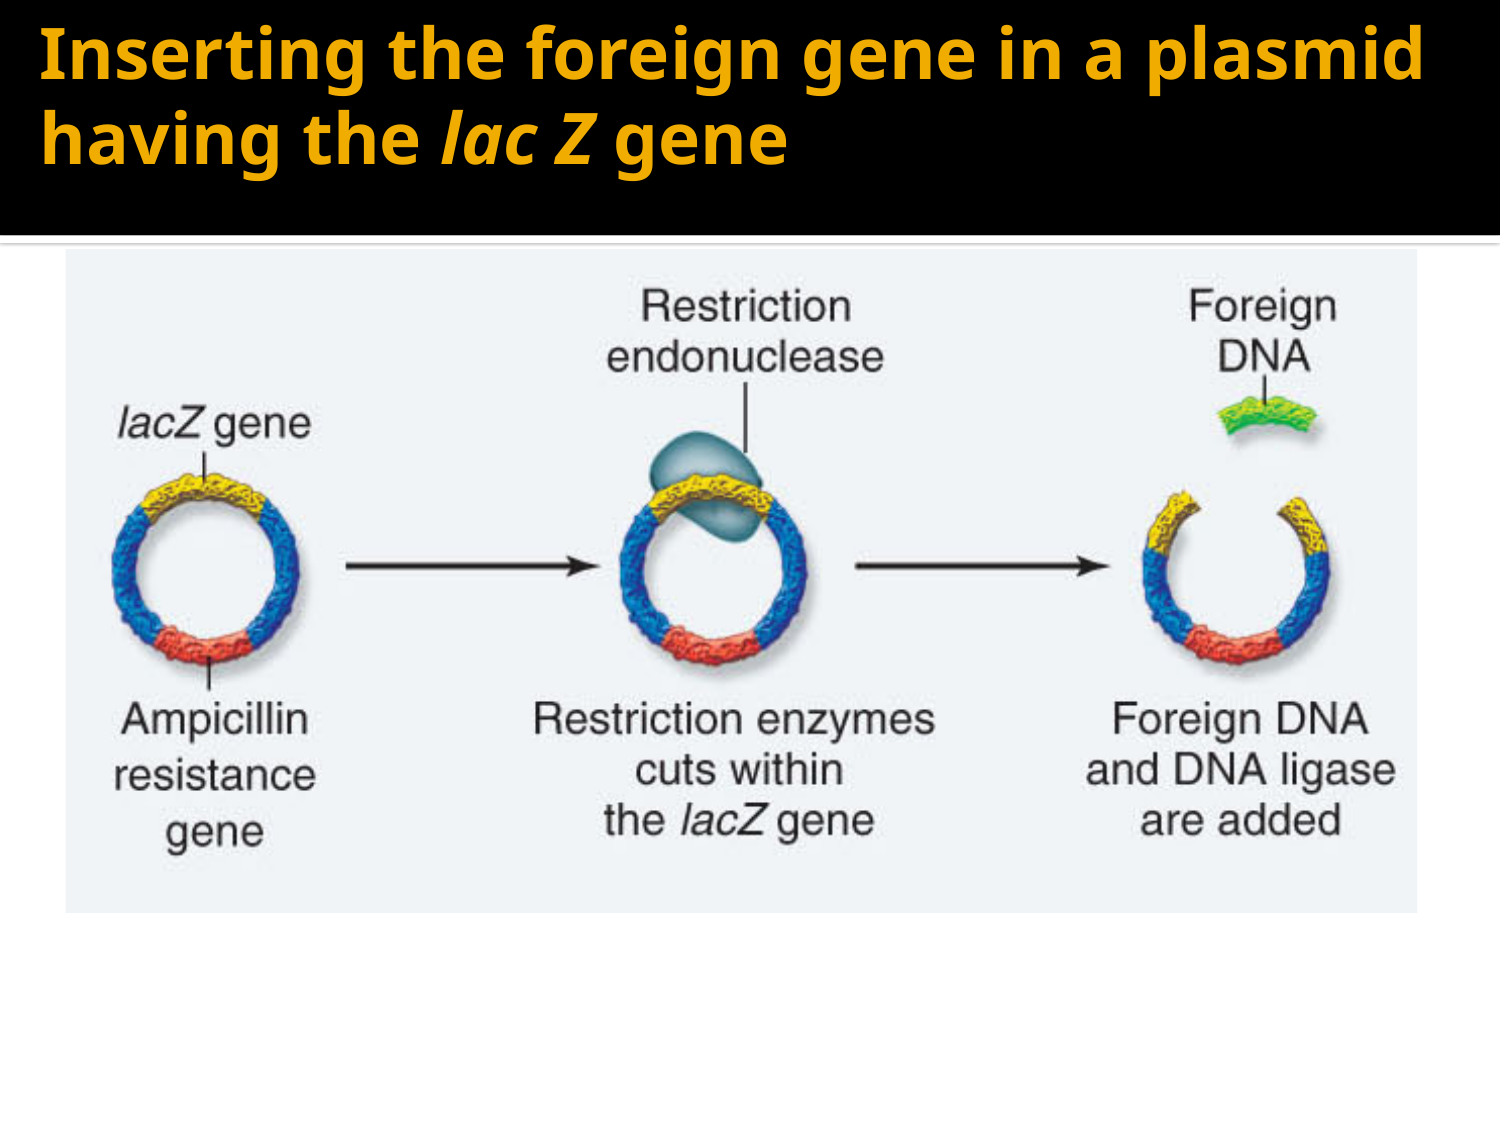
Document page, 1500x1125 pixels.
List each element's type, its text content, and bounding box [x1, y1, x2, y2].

title Inserting the foreign gene in a plasmid having the lac Z gene [24, 0, 1500, 188]
picture [65, 249, 1418, 913]
